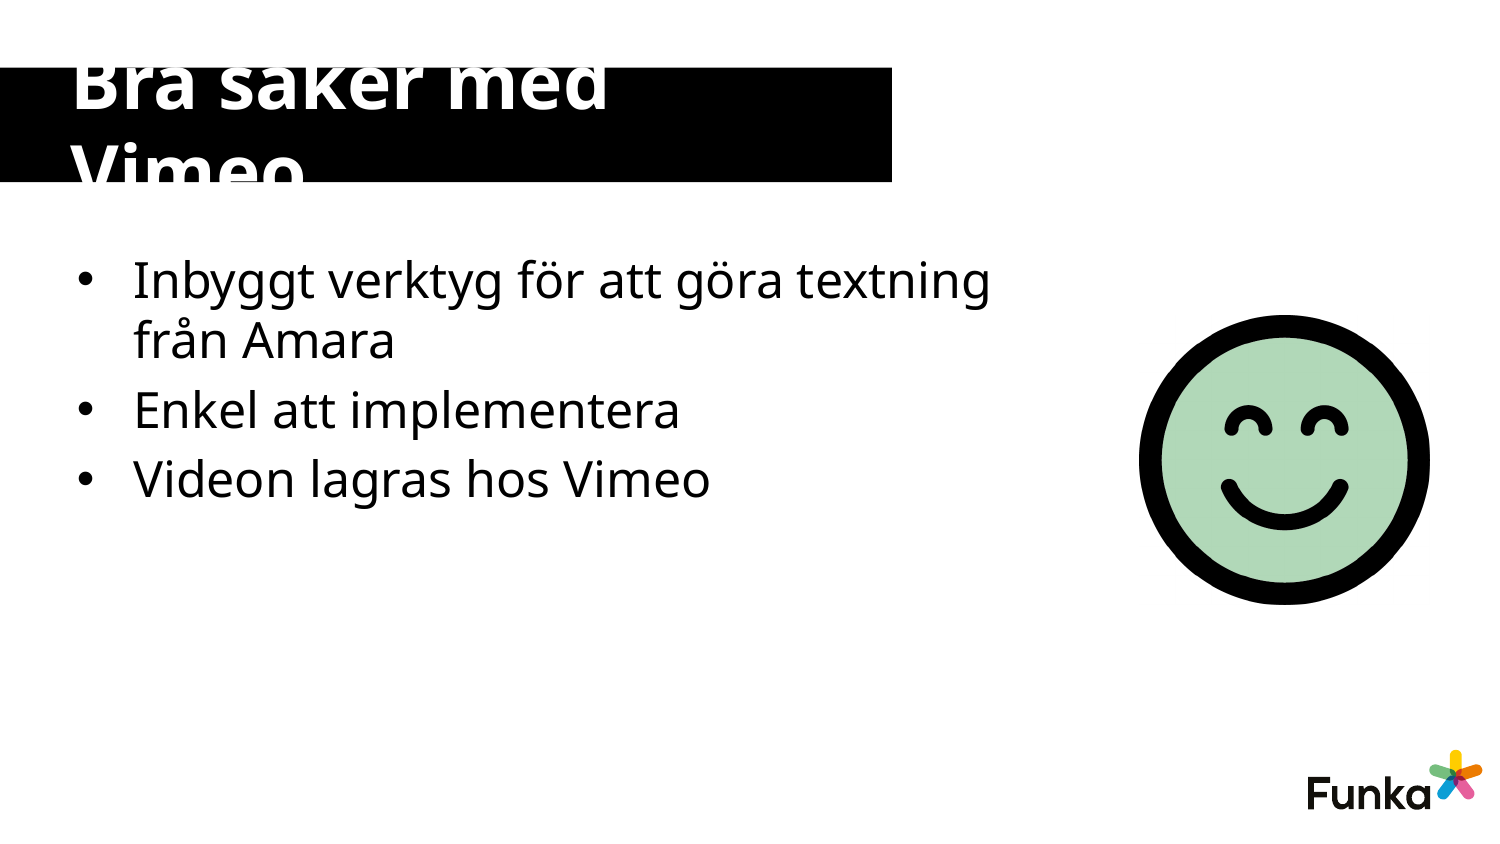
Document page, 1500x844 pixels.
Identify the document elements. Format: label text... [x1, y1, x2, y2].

title Bra saker med Vimeo [0, 67, 892, 183]
list Inbyggt verktyg för att göra textning från Amara Enkel att implementera Videon lagras hos Vimeo [76, 248, 1034, 609]
picture [1139, 315, 1430, 606]
